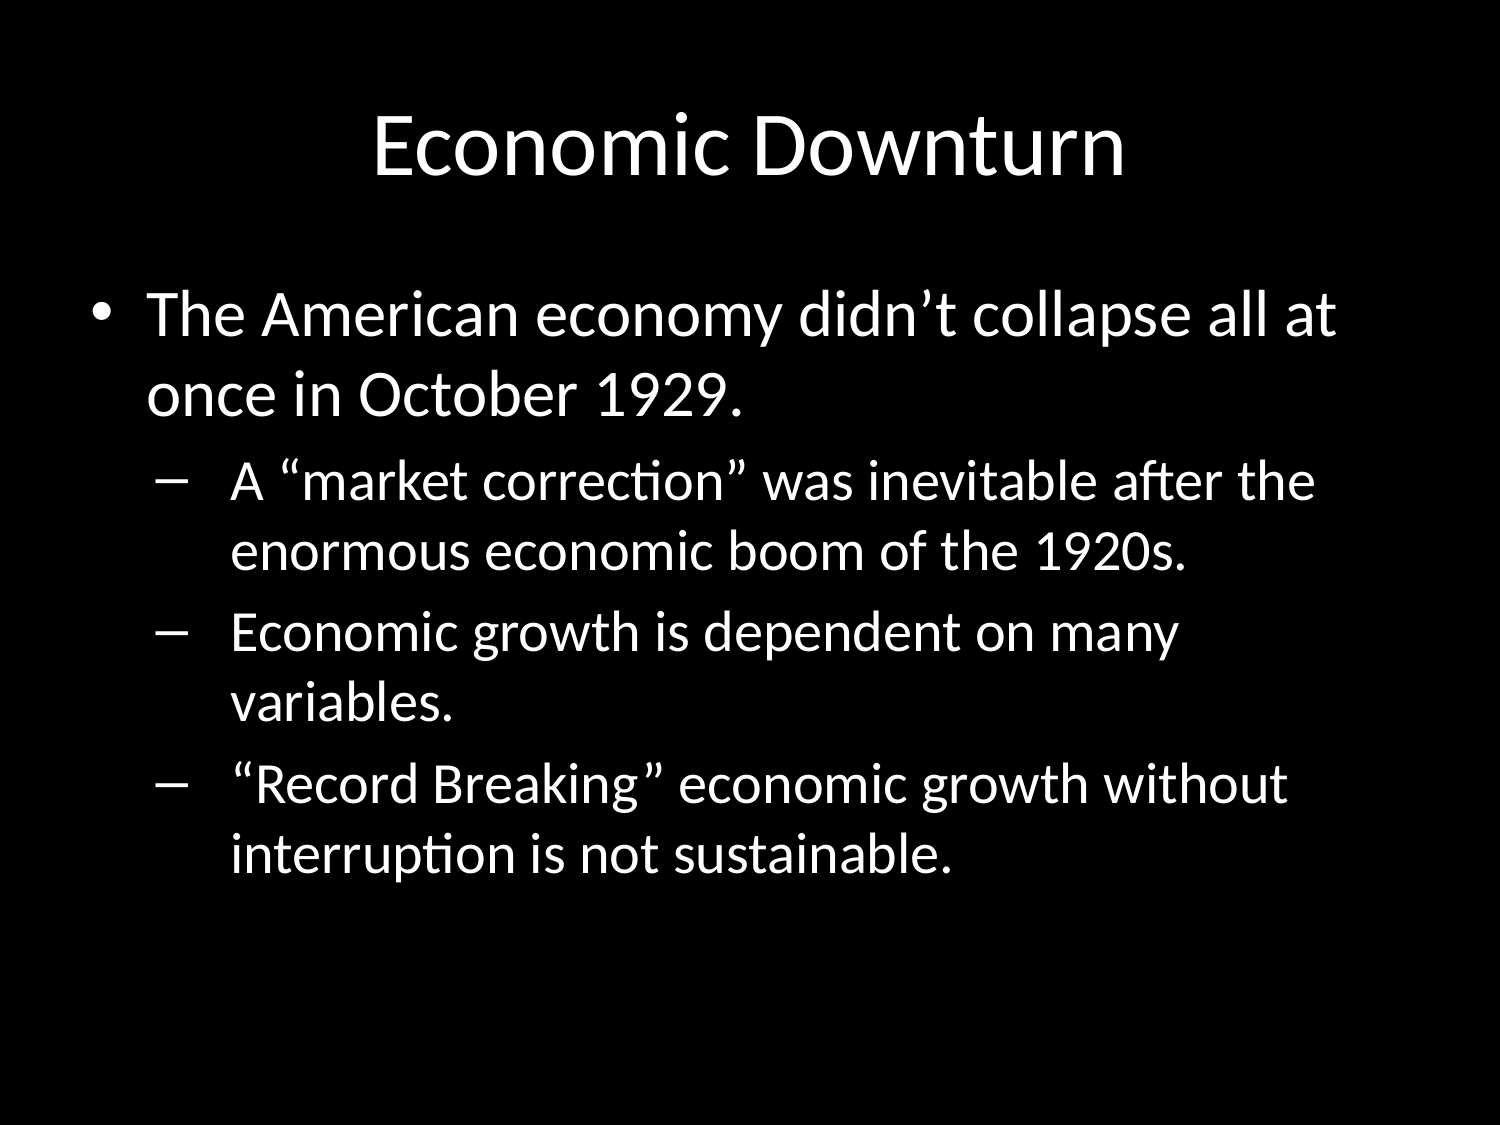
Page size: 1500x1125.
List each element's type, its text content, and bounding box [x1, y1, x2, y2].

title Economic Downturn [75, 45, 1425, 233]
list The American economy didn’t collapse all at once in October 1929. A “market correction” was inevitable after the enormous economic boom of the 1920s. Economic growth is dependent on many variables. “Record Breaking” economic growth without interruption is not sustainable. [75, 262, 1425, 1005]
